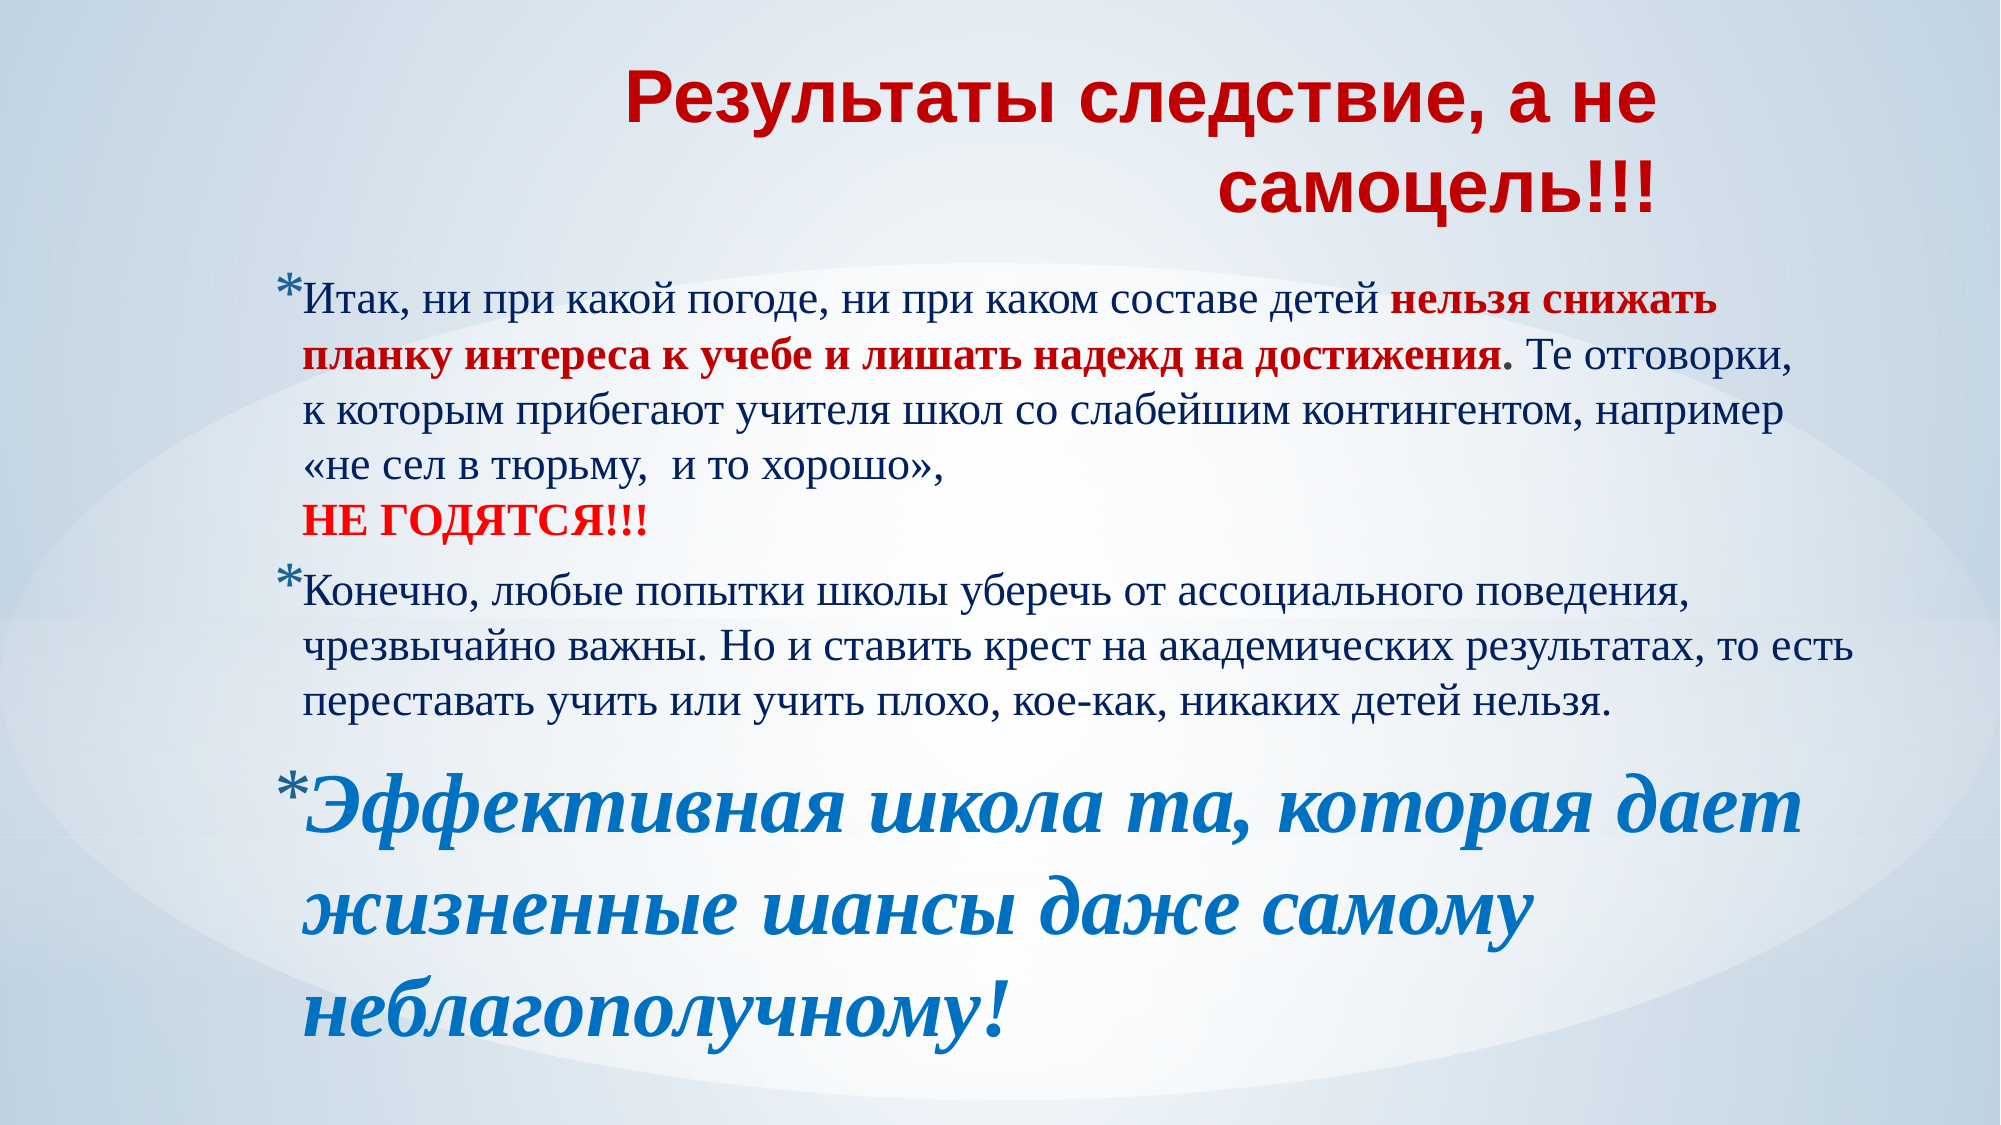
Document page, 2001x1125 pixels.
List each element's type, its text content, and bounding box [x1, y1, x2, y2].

title Результаты следствие, а не самоцель!!! [417, 39, 1674, 223]
list Итак, ни при какой погоде, ни при каком составе детей нельзя снижать планку интереса к учебе и лишать надежд на достижения. Те отговорки, к которым прибегают учителя школ со слабейшим контингентом, например «не сел в тюрьму, и то хорошо», НЕ ГОДЯТСЯ!!! Конечно, любые попытки школы уберечь от ассоциального поведения, чрезвычайно важны. Но и ставить крест на академических результатах, то есть переставать учить или учить плохо, кое-как, никаких детей нельзя. Эффективная школа та, которая дает жизненные шансы даже самому неблагополучному! [253, 260, 1887, 1069]
